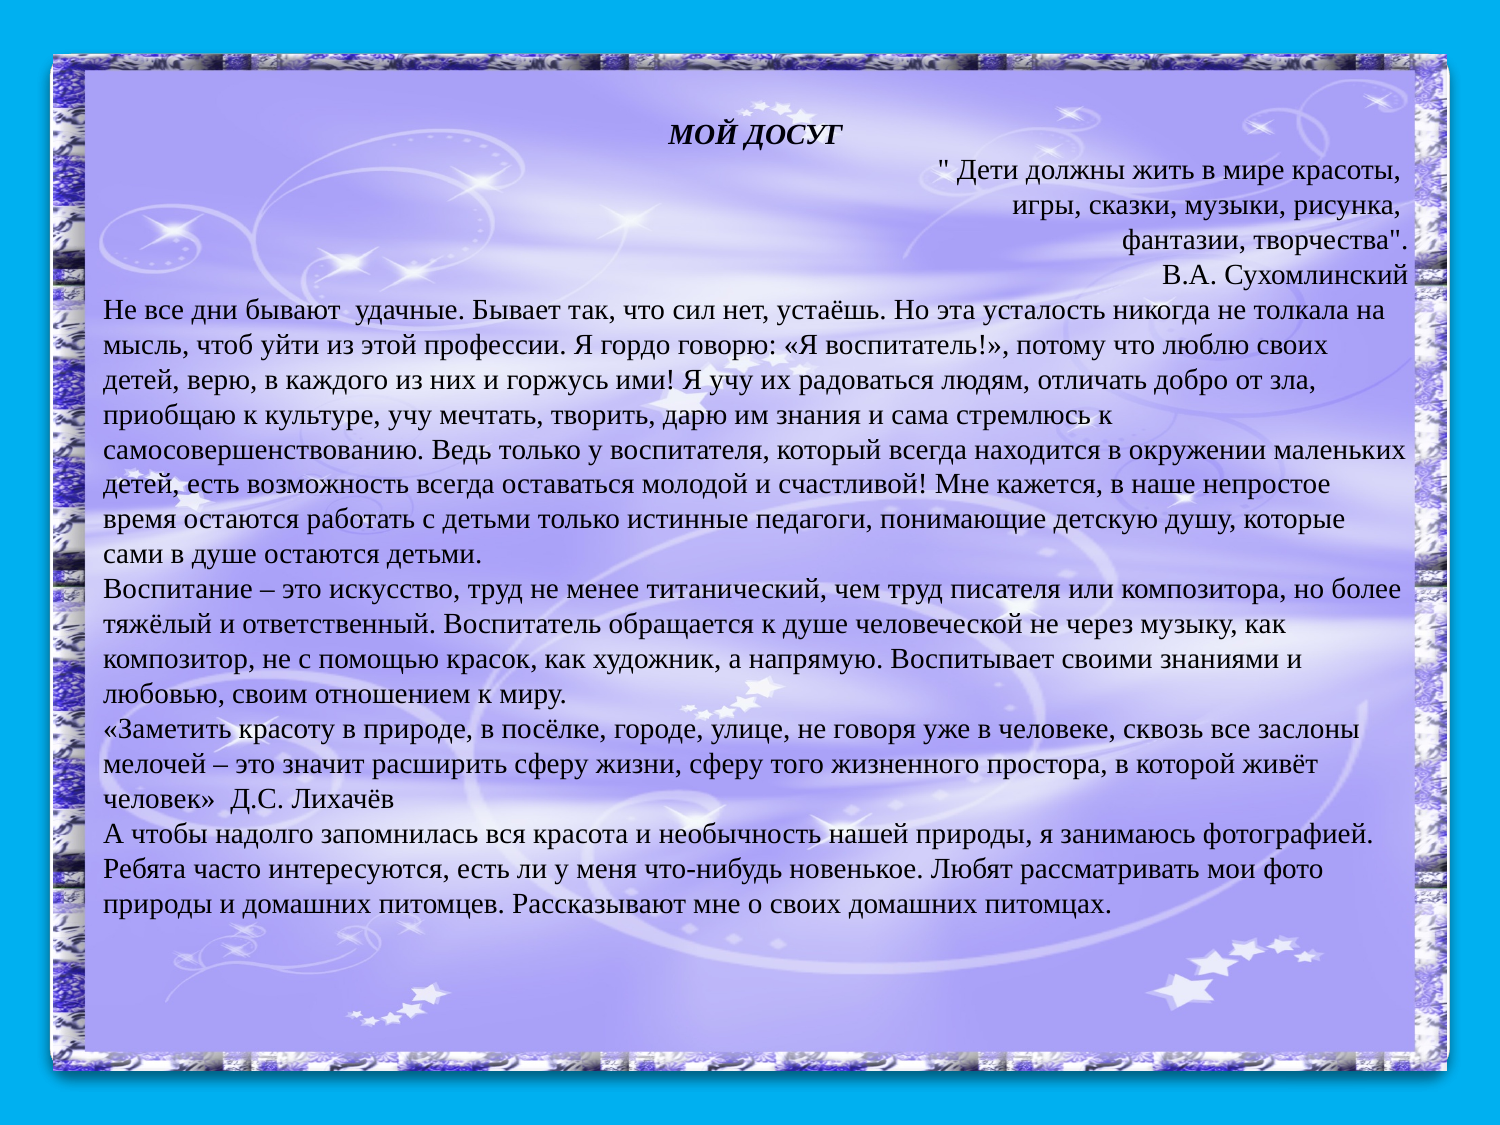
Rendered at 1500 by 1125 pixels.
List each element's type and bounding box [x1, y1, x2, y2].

picture [52, 54, 1448, 1070]
